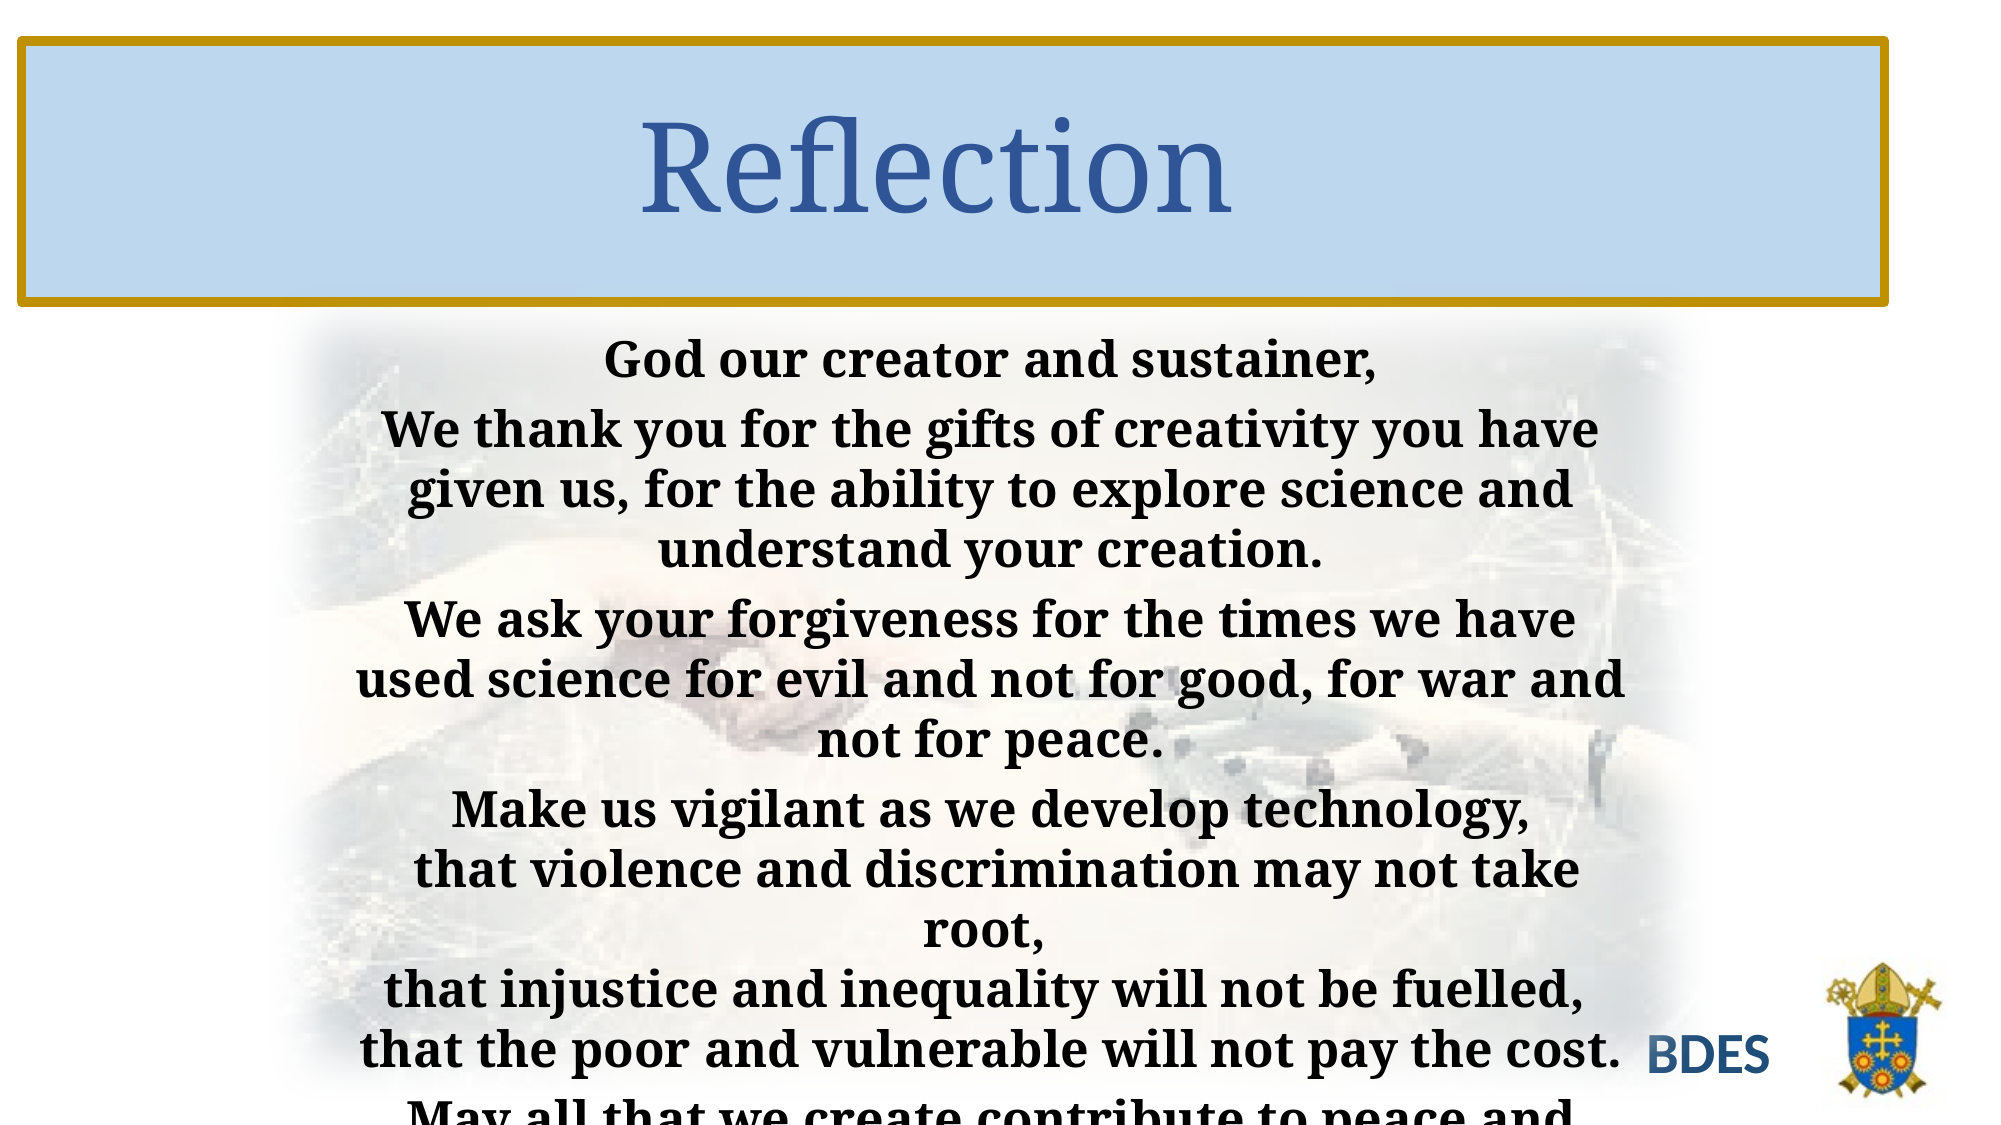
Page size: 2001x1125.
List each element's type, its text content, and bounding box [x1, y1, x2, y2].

text_box Reflection [21, 41, 1885, 303]
text_box God our creator and sustainer, We thank you for the gifts of creativity you have given us, for the ability to explore science and understand your creation. We ask your forgiveness for the times we have used science for evil and not for good, for war and not for peace. Make us vigilant as we develop technology, that violence and discrimination may not take root, that injustice and inequality will not be fuelled, that the poor and vulnerable will not pay the cost. May all that we create contribute to peace and justice. Amen [332, 1108, 1650, 1125]
picture [266, 279, 1716, 1108]
picture [1821, 957, 1948, 1108]
text_box BDES [1716, 1007, 1821, 1093]
